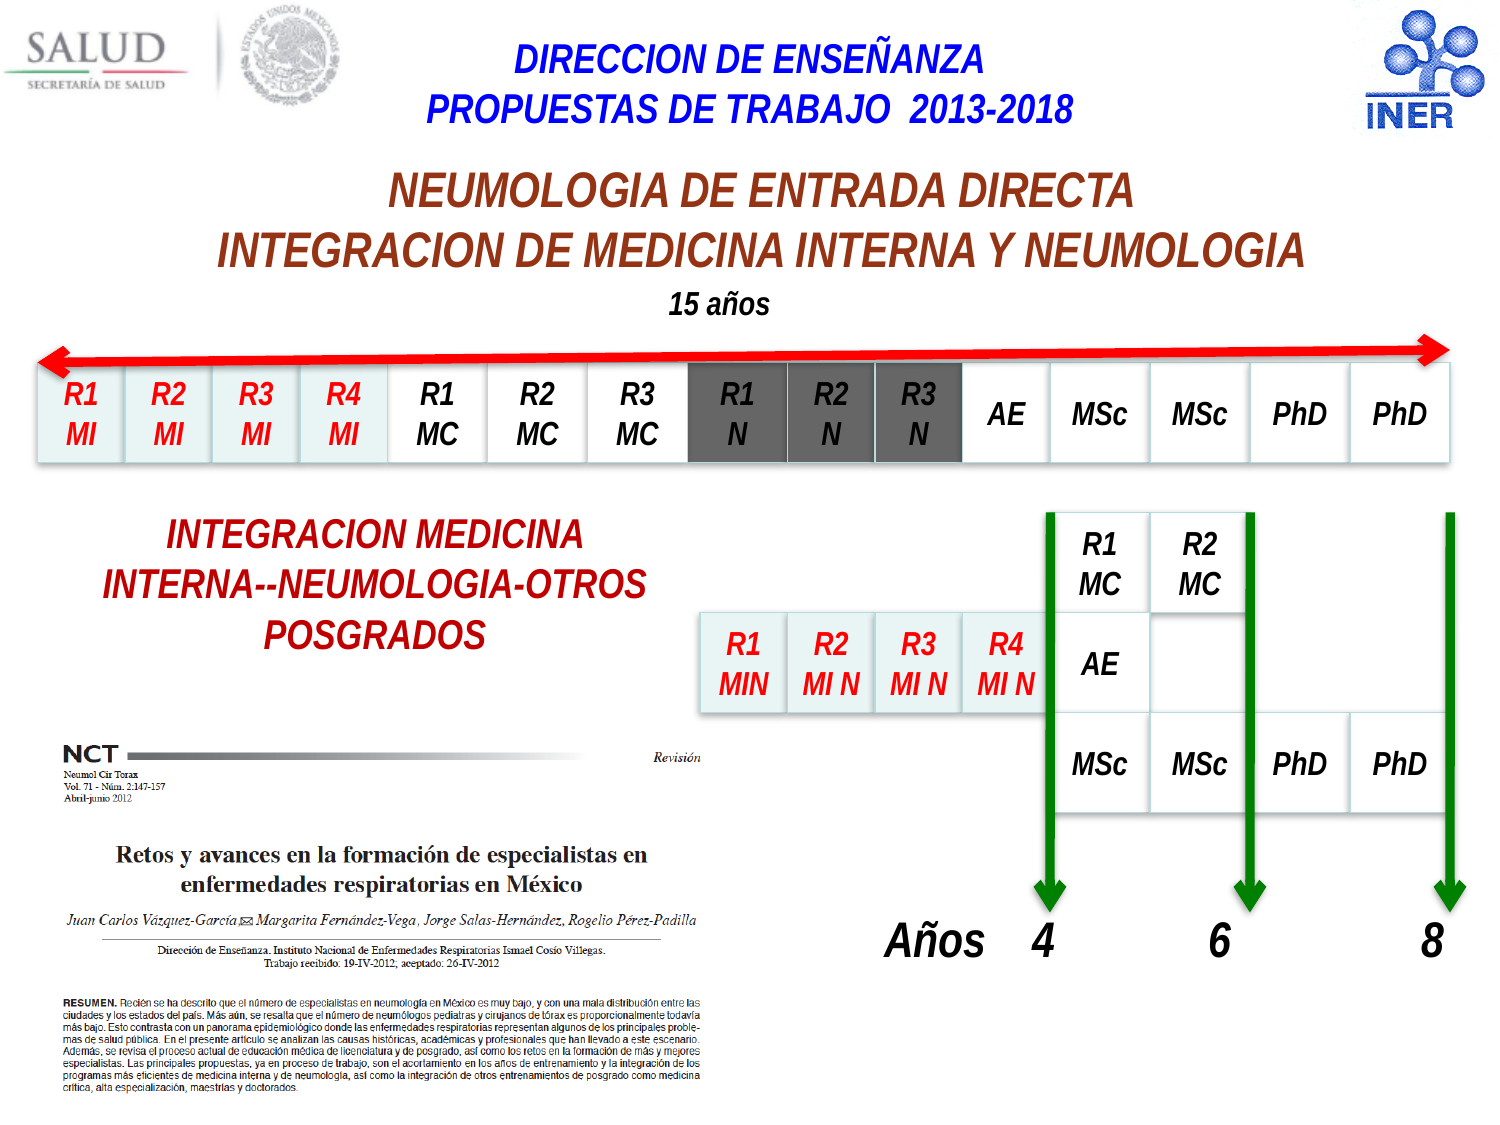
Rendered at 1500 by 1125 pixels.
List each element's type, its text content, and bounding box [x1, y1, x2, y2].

text_box R2 MC [487, 372, 582, 463]
text_box R1 MC [1056, 512, 1147, 610]
text_box R1 MIN [699, 612, 785, 713]
text_box PhD [1259, 723, 1344, 813]
text_box R2 MC [1149, 512, 1244, 613]
text_box PhD [1349, 723, 1440, 813]
text_box 6 [1193, 899, 1270, 975]
text_box R2 MI N [787, 612, 872, 713]
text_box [37, 349, 1451, 363]
text_box MSc [1149, 723, 1240, 813]
text_box R3 MC [587, 372, 688, 463]
text_box R2 MI [124, 374, 207, 463]
text_box R3 N [874, 372, 957, 463]
text_box R3 MI N [874, 612, 960, 710]
text_box NEUMOLOGIA DE ENTRADA DIRECTA INTEGRACION DE MEDICINA INTERNA Y NEUMOLOGIA [49, 149, 1475, 292]
text_box AE [1059, 612, 1151, 709]
text_box R3 MI [212, 374, 294, 463]
text_box R1 N [691, 372, 782, 463]
text_box INTEGRACION MEDICINA INTERNA--NEUMOLOGIA-OTROS POSGRADOS [62, 499, 688, 713]
text_box 8 [1406, 899, 1482, 975]
picture [0, 724, 763, 1101]
text_box PhD [1249, 372, 1344, 463]
text_box R2 N [787, 372, 869, 463]
picture [0, 0, 357, 116]
text_box AE [962, 372, 1044, 463]
text_box R1 MC [391, 372, 482, 463]
text_box 15 años [653, 292, 786, 330]
text_box DIRECCION DE ENSEÑANZA PROPUESTAS DE TRABAJO 2013-2018 [37, 24, 1463, 167]
text_box MSc [1049, 372, 1144, 463]
text_box PhD [1349, 370, 1451, 463]
picture [1345, 0, 1500, 138]
text_box MSc [1149, 372, 1244, 463]
text_box MSc [1059, 723, 1144, 813]
text_box R1 MI [37, 372, 119, 463]
text_box R4 MI N [962, 612, 1040, 710]
text_box Años 4 [869, 899, 1094, 975]
text_box R4 MI [299, 373, 388, 463]
